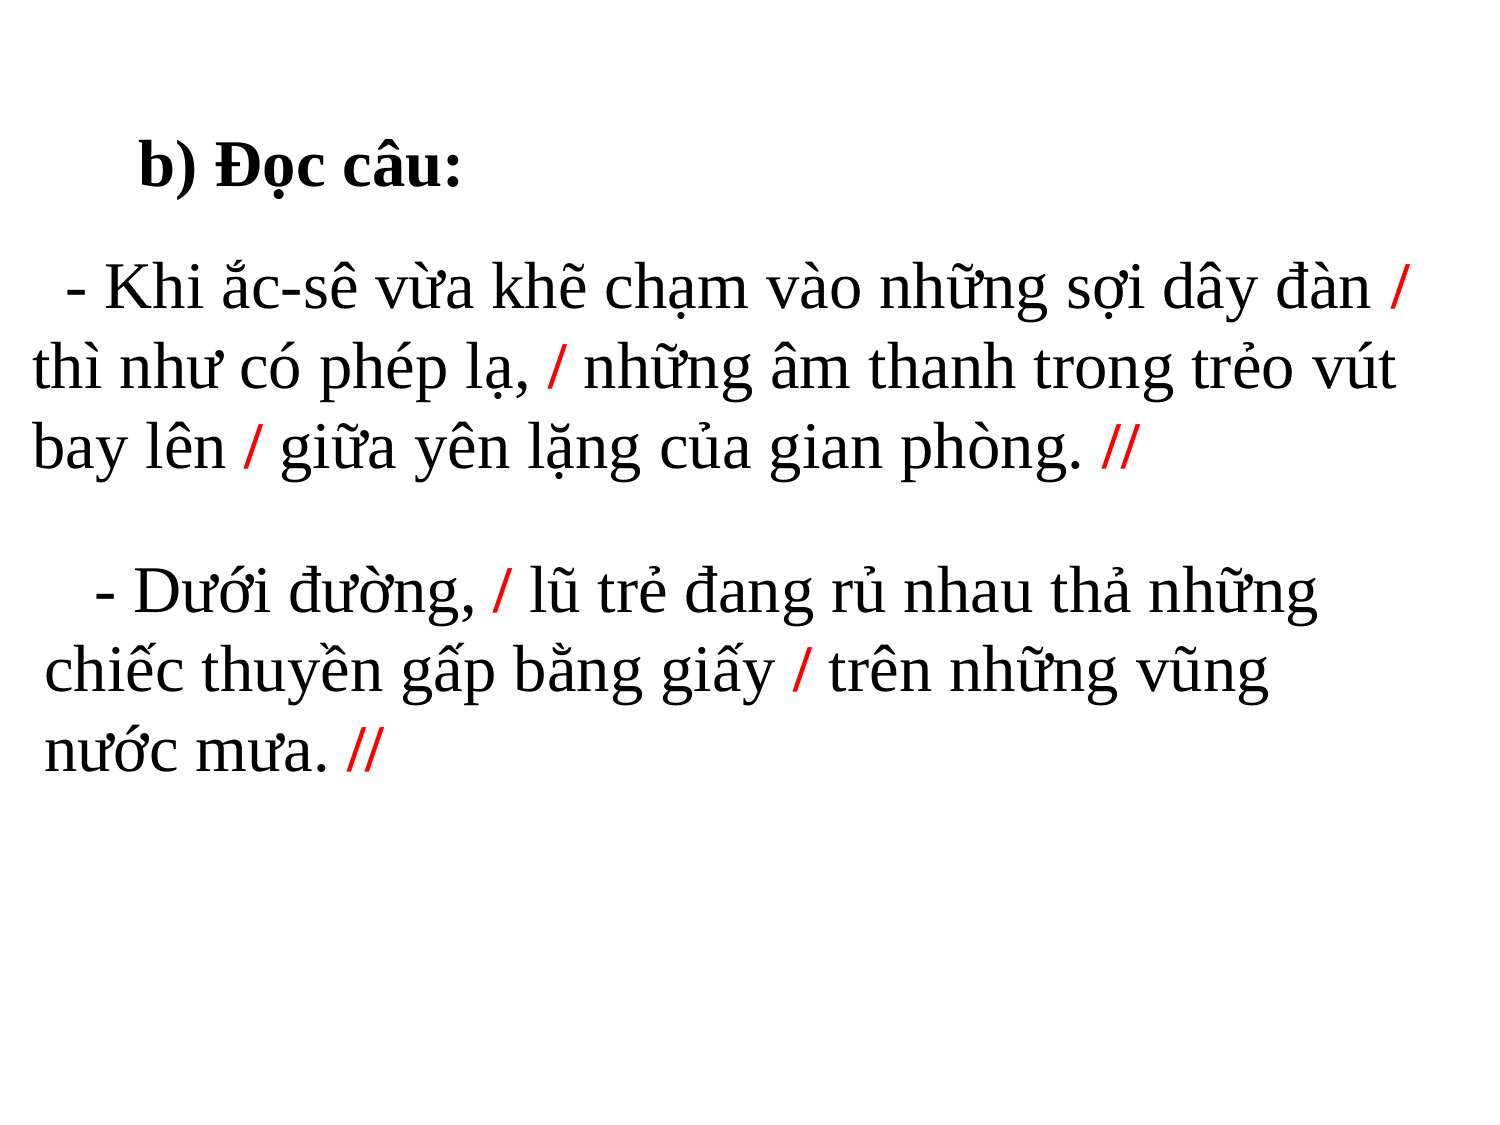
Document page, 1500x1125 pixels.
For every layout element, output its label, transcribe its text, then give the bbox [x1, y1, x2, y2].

text_box b) Đọc câu: [123, 112, 558, 207]
text_box - Dưới đường, / lũ trẻ đang rủ nhau thả những chiếc thuyền gấp bằng giấy / trên những vũng nước mưa. // [29, 537, 1430, 873]
text_box - Khi ắc-sê vừa khẽ chạm vào những sợi dây đàn / thì như có phép lạ, / những âm thanh trong trẻo vút bay lên / giữa yên lặng của gian phòng. // [17, 234, 1471, 489]
